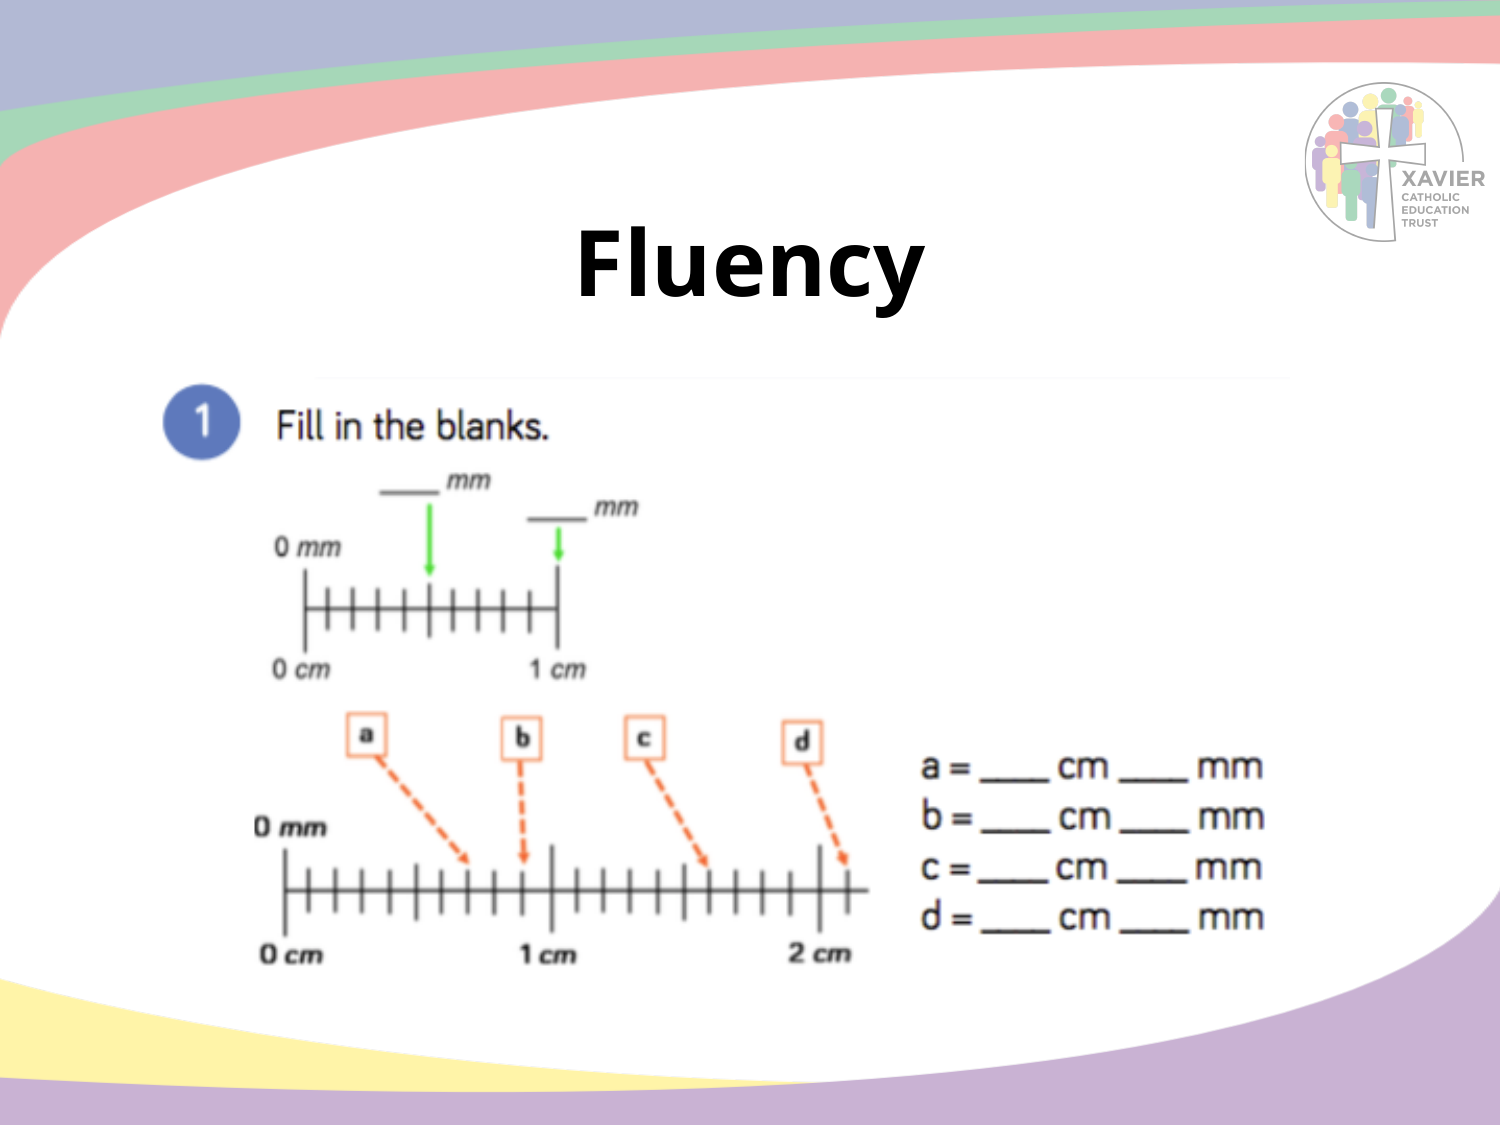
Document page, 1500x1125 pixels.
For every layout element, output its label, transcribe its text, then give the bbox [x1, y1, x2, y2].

title Fluency [112, 184, 1388, 325]
picture [130, 377, 1290, 995]
